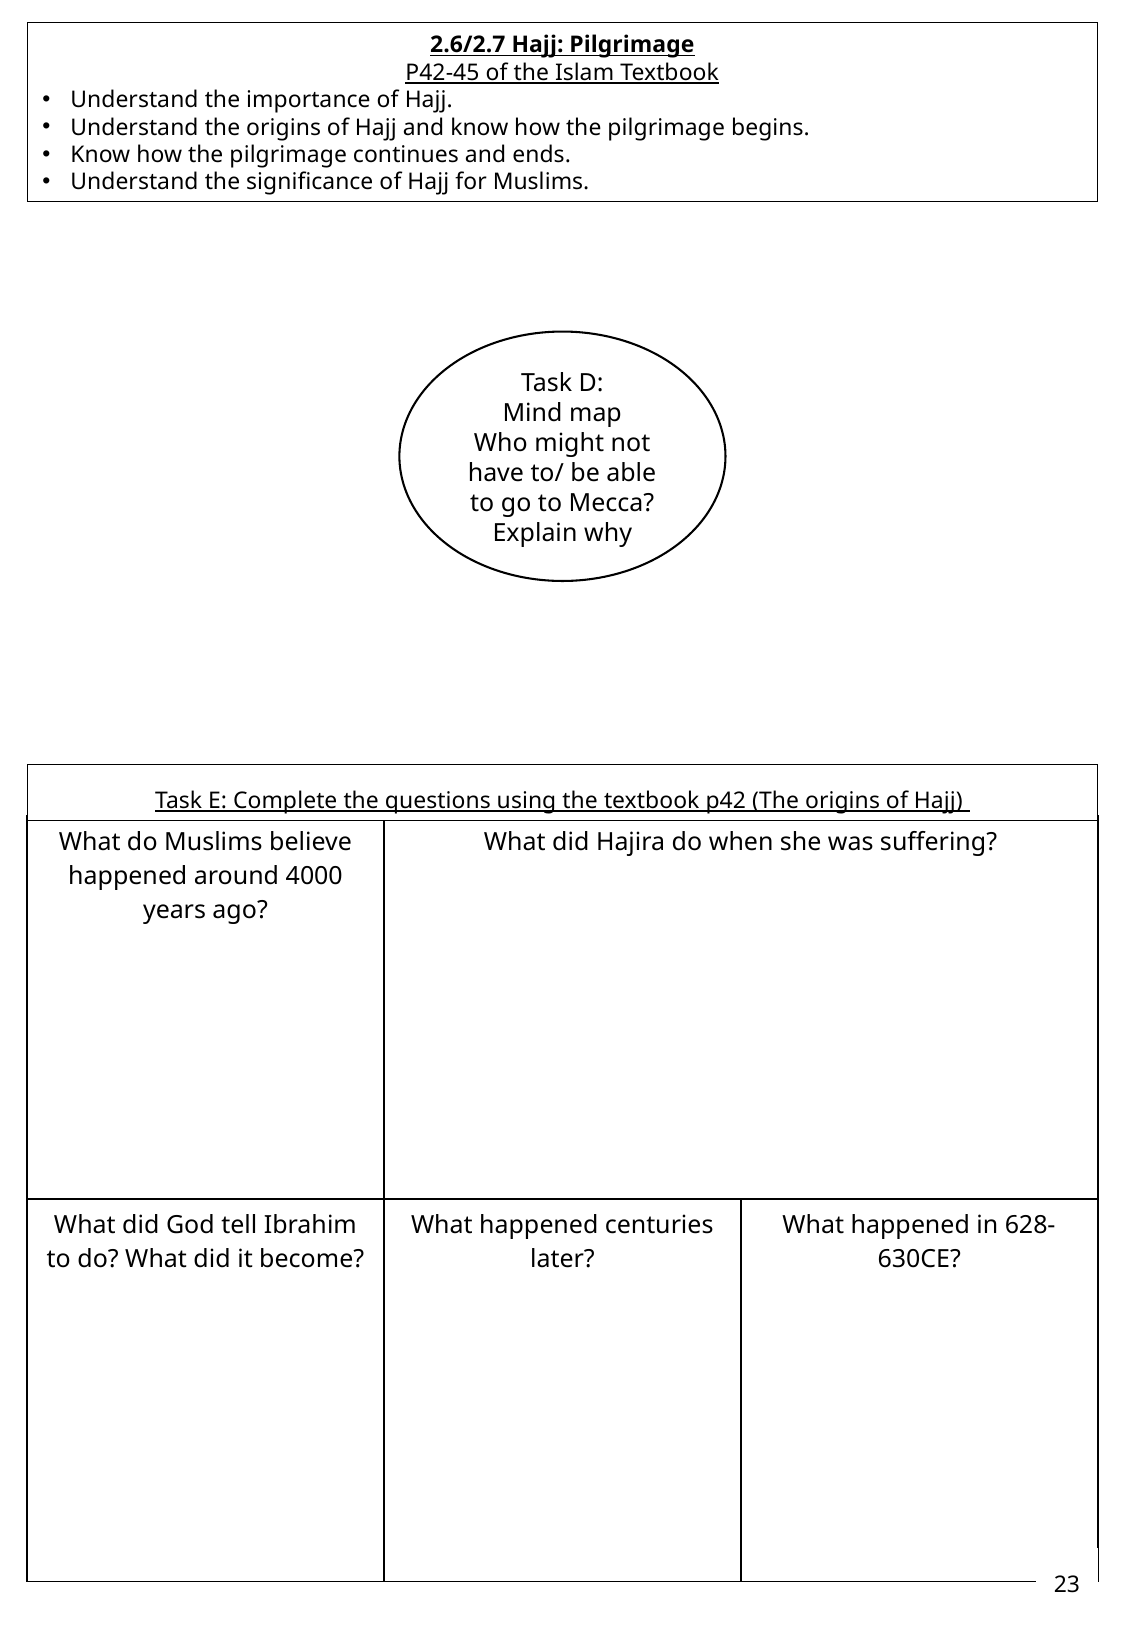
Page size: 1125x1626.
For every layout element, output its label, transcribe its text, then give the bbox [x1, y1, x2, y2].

text_box 2.6/2.7 Hajj: Pilgrimage P42-45 of the Islam Textbook Understand the importance of Hajj. Understand the origins of Hajj and know how the pilgrimage begins. Know how the pilgrimage continues and ends. Understand the significance of Hajj for Muslims. [27, 22, 1098, 202]
text_box 23 [1036, 1548, 1098, 1605]
table_header What do Muslims believe happened around 4000 years ago? [28, 821, 383, 1198]
table_cell What happened in 628-630CE? [742, 1200, 1097, 1581]
text_box Task D: Mind map Who might not have to/ be able to go to Mecca? Explain why [399, 331, 726, 581]
table_cell What did God tell Ibrahim to do? What did it become? [28, 1200, 383, 1581]
table_header What did Hajira do when she was suffering? [385, 821, 1097, 1198]
text_box Task E: Complete the questions using the textbook p42 (The origins of Hajj) [27, 764, 1098, 821]
table_cell What happened centuries later? [385, 1200, 740, 1581]
